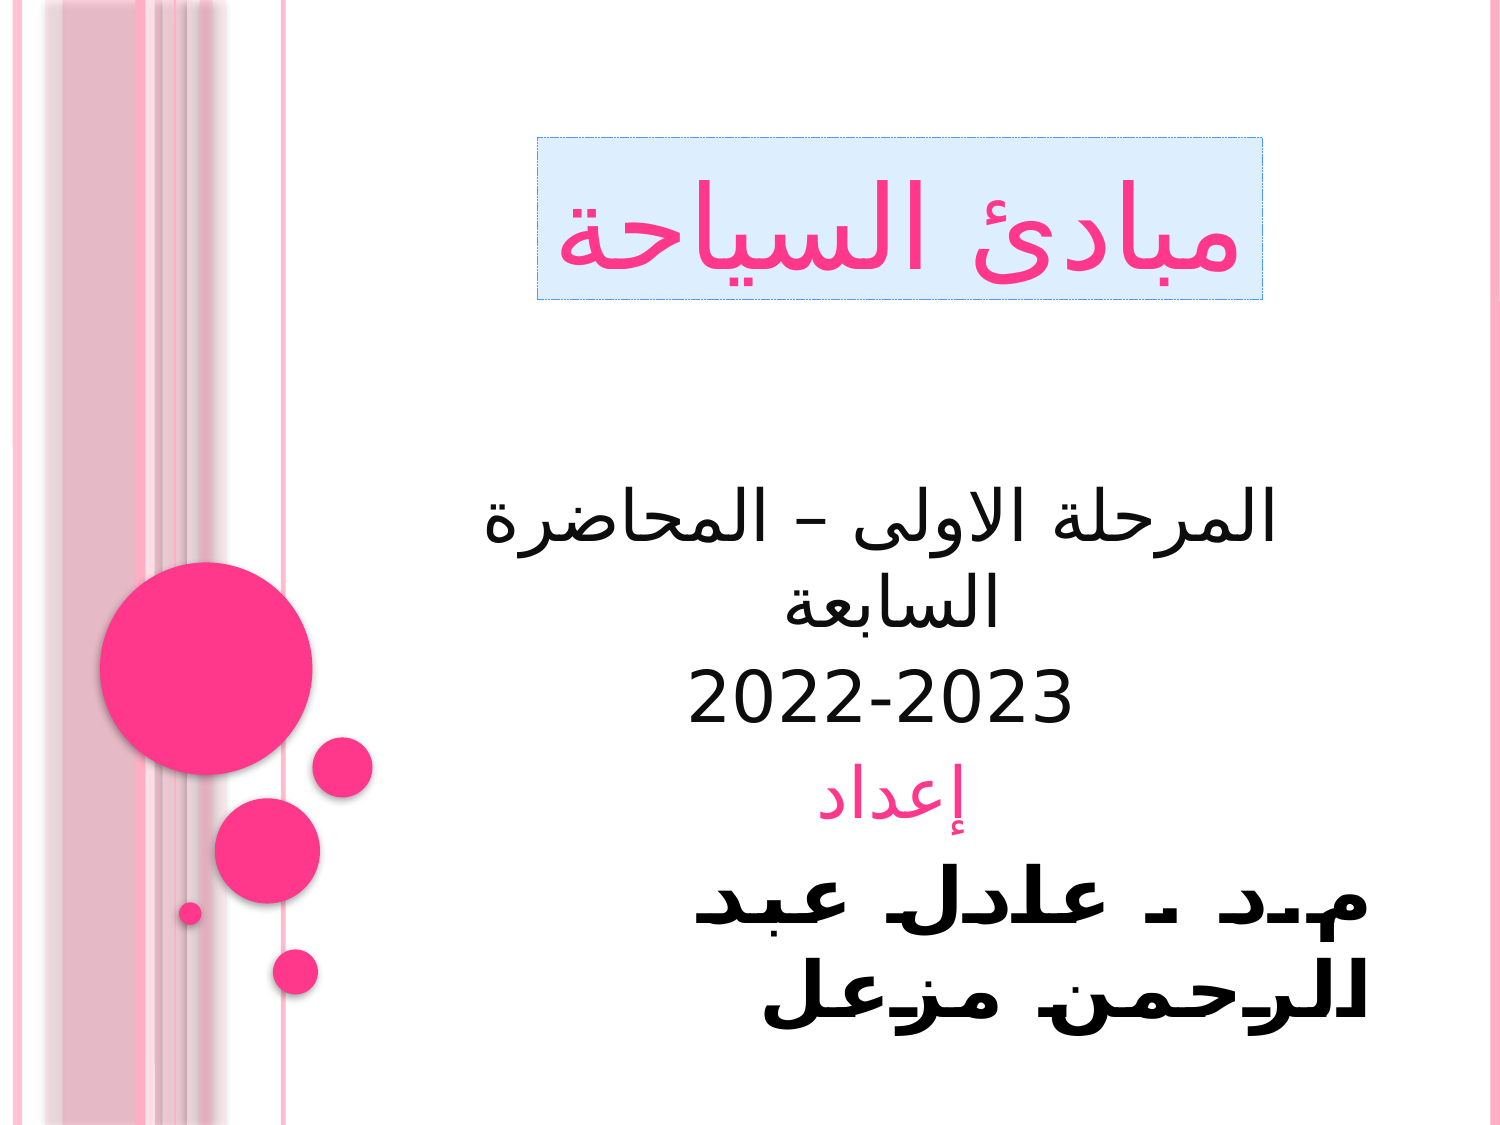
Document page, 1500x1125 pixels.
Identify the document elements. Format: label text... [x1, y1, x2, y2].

subtitle المرحلة الاولى – المحاضرة السابعة 2022-2023 إعداد م.د . عادل عبد الرحمن مزعل [375, 462, 1388, 1046]
title مبادئ السياحة [537, 137, 1263, 300]
